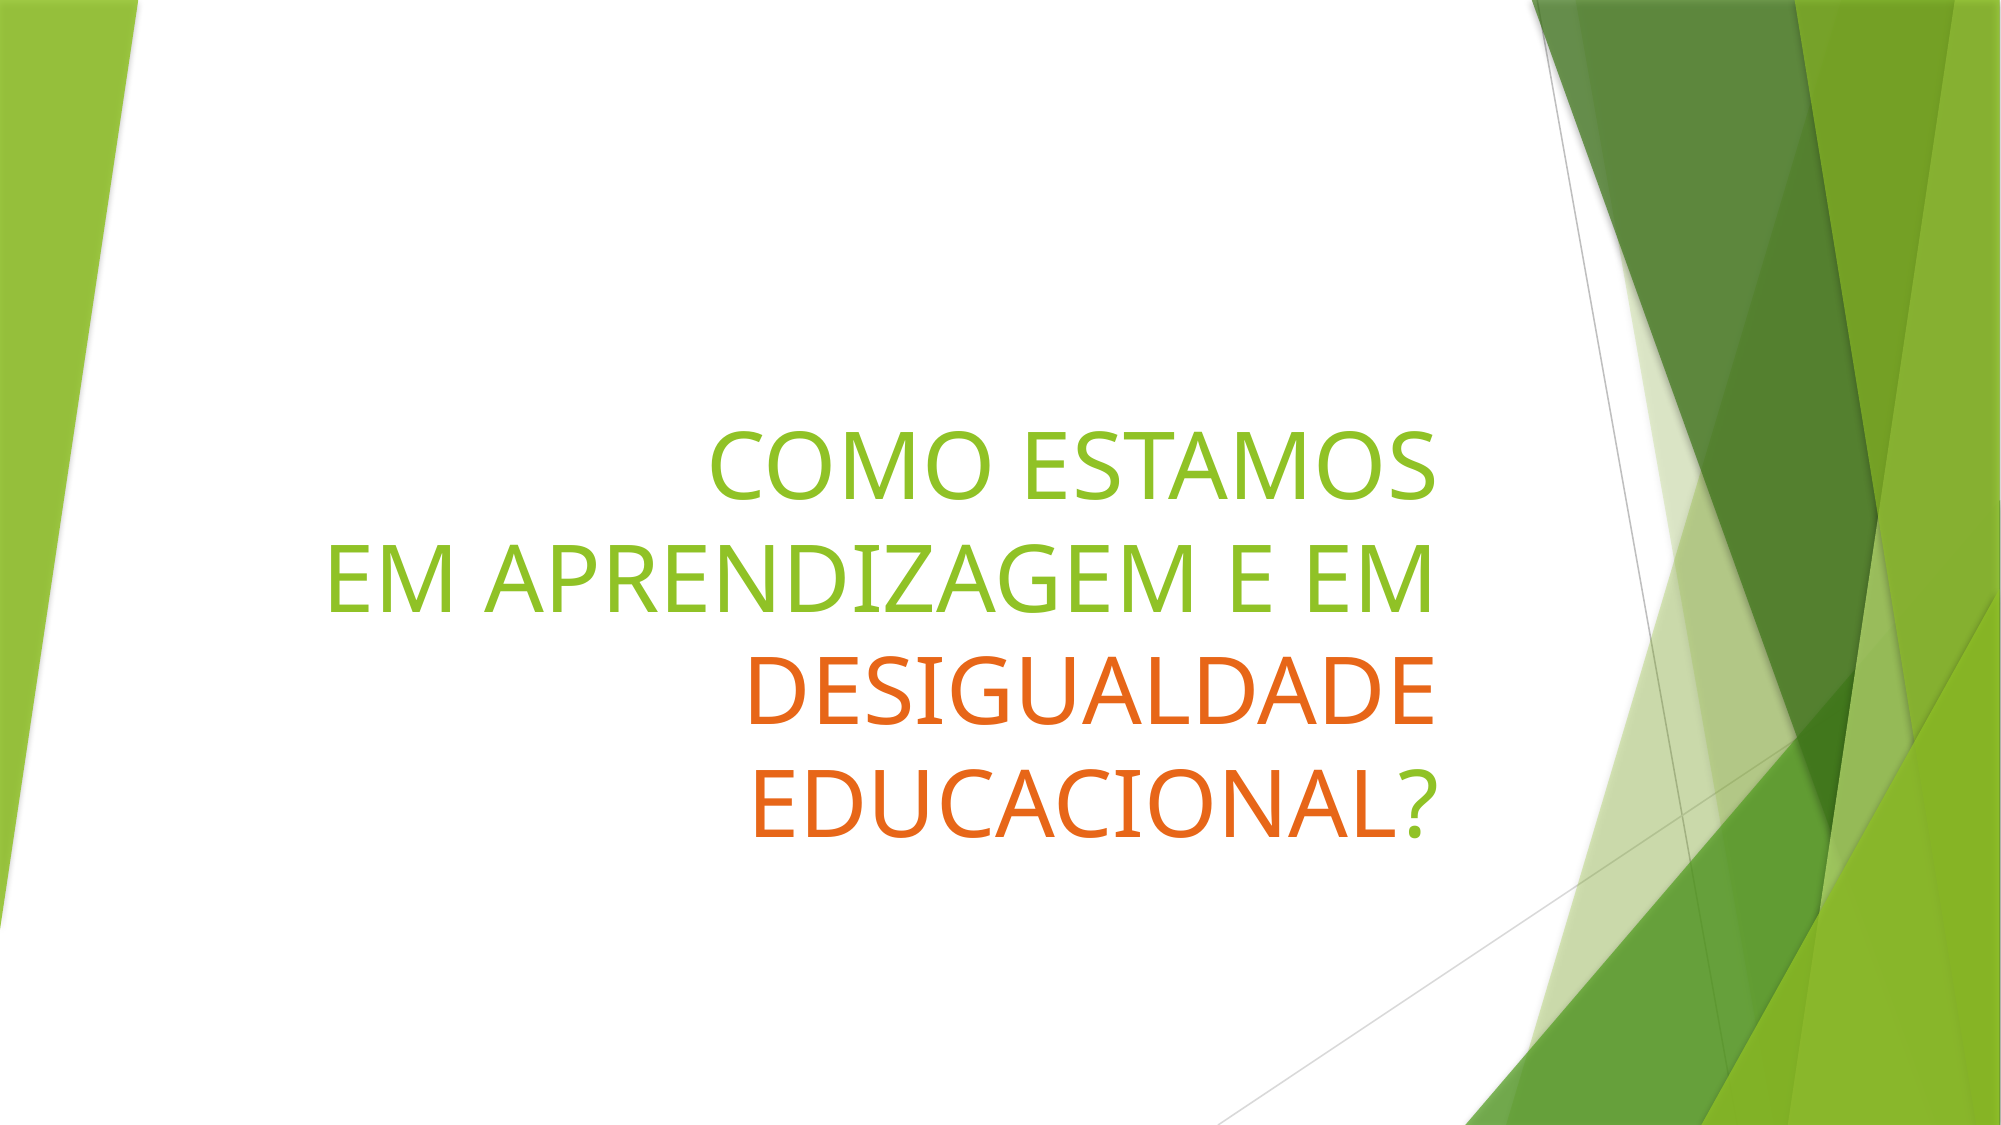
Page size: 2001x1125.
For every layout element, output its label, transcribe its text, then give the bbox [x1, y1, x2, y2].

title COMO ESTAMOS EM APRENDIZAGEM E EM DESIGUALDADE EDUCACIONAL? [204, 945, 1479, 1125]
